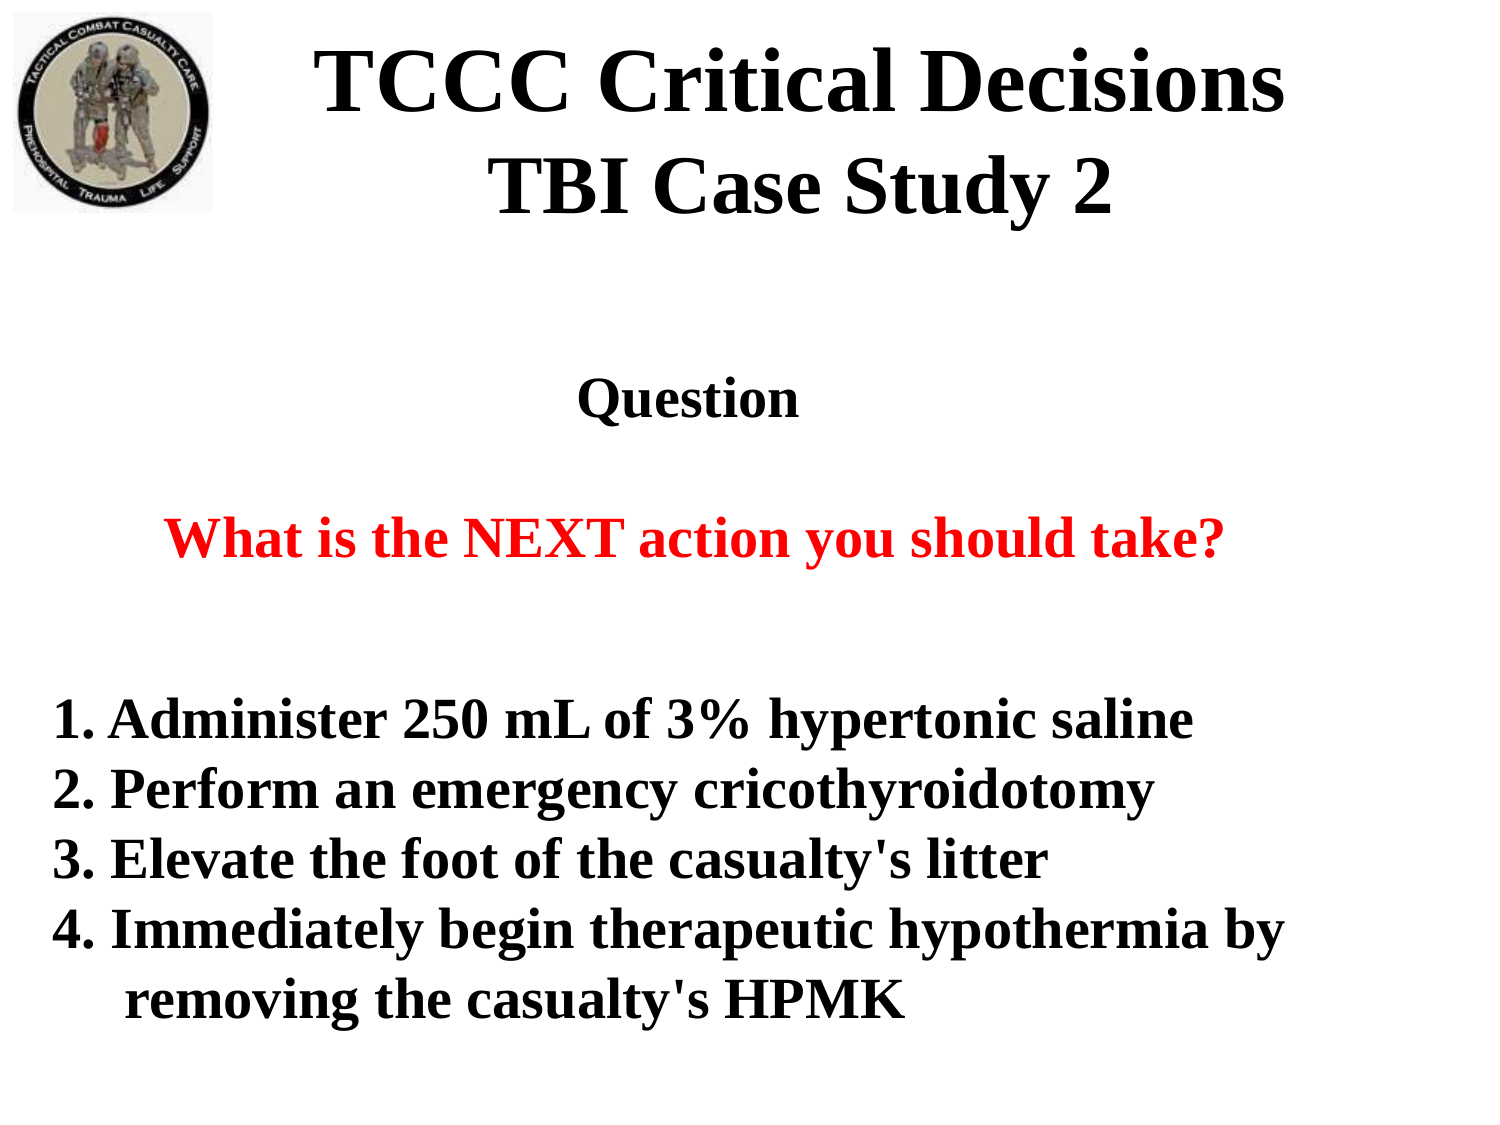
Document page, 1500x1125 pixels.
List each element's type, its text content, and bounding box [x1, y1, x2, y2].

text_box TCCC Critical Decisions TBI Case Study 2 [298, 12, 1303, 238]
text_box 1. Administer 250 mL of 3% hypertonic saline 2. Perform an emergency cricothyroidotomy 3. Elevate the foot of the casualty's litter 4. Immediately begin therapeutic hypothermia by removing the casualty's HPMK [37, 673, 1438, 1108]
picture [13, 12, 213, 213]
text_box Question What is the NEXT action you should take? [0, 352, 1404, 647]
